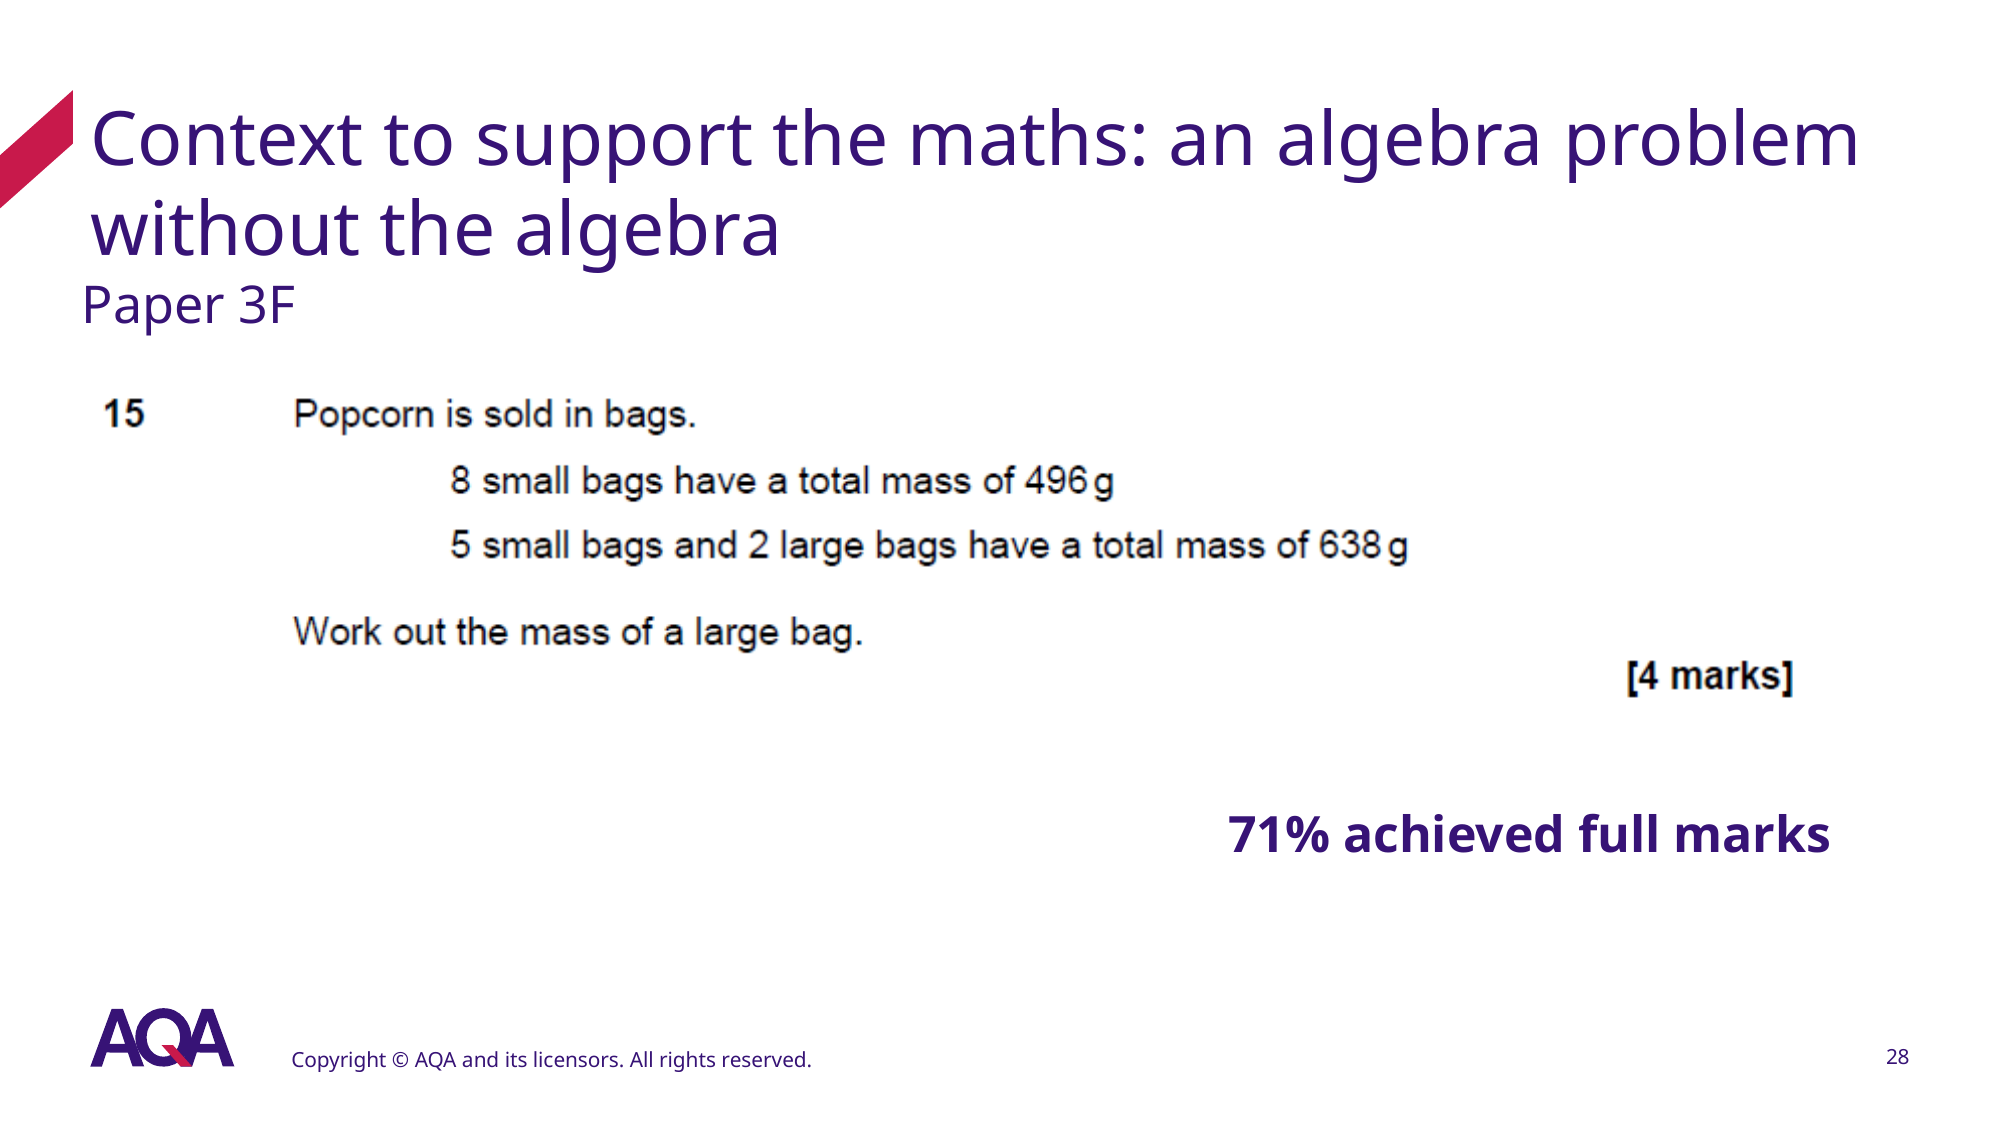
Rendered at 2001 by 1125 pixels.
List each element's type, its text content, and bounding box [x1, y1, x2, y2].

text_box Paper 3F [67, 264, 311, 342]
slide_number 28 [1769, 1012, 1910, 1072]
title Context to support the maths: an algebra problem without the algebra [90, 90, 1910, 276]
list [90, 357, 1801, 742]
text_box 71% achieved full marks [1228, 802, 1832, 863]
footer Copyright © AQA and its licensors. All rights reserved. [291, 1012, 1480, 1072]
